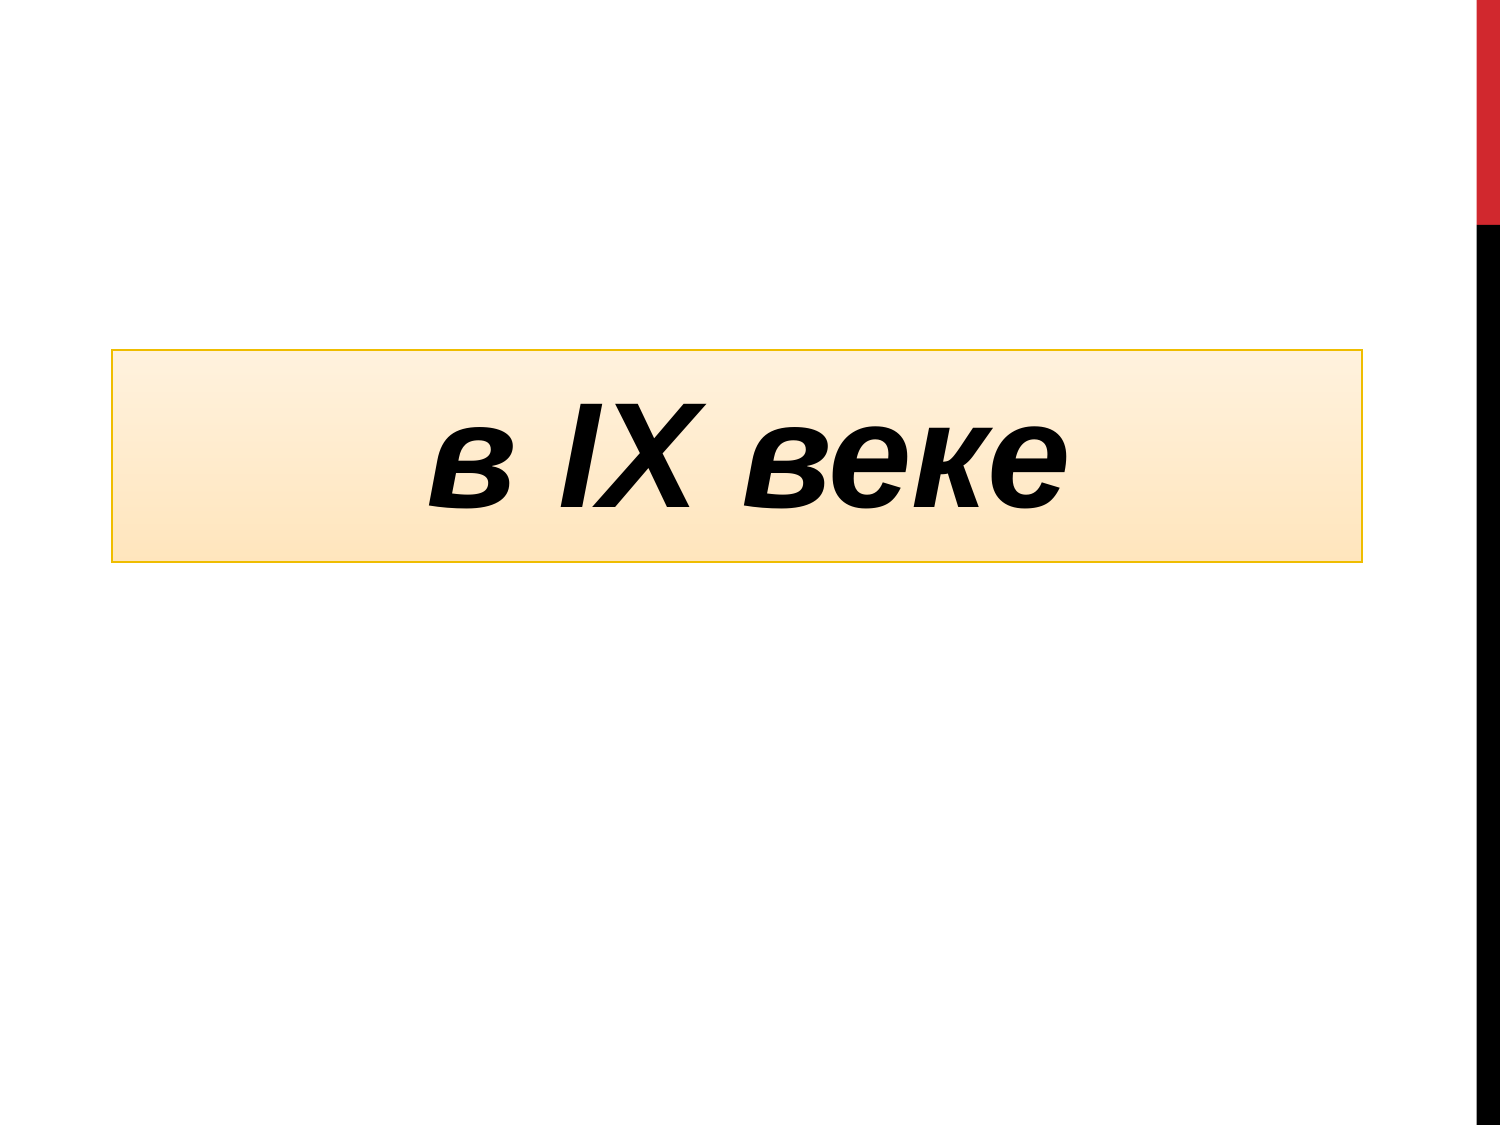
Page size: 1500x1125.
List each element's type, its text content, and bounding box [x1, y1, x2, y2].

list в IX веке [111, 349, 1363, 563]
